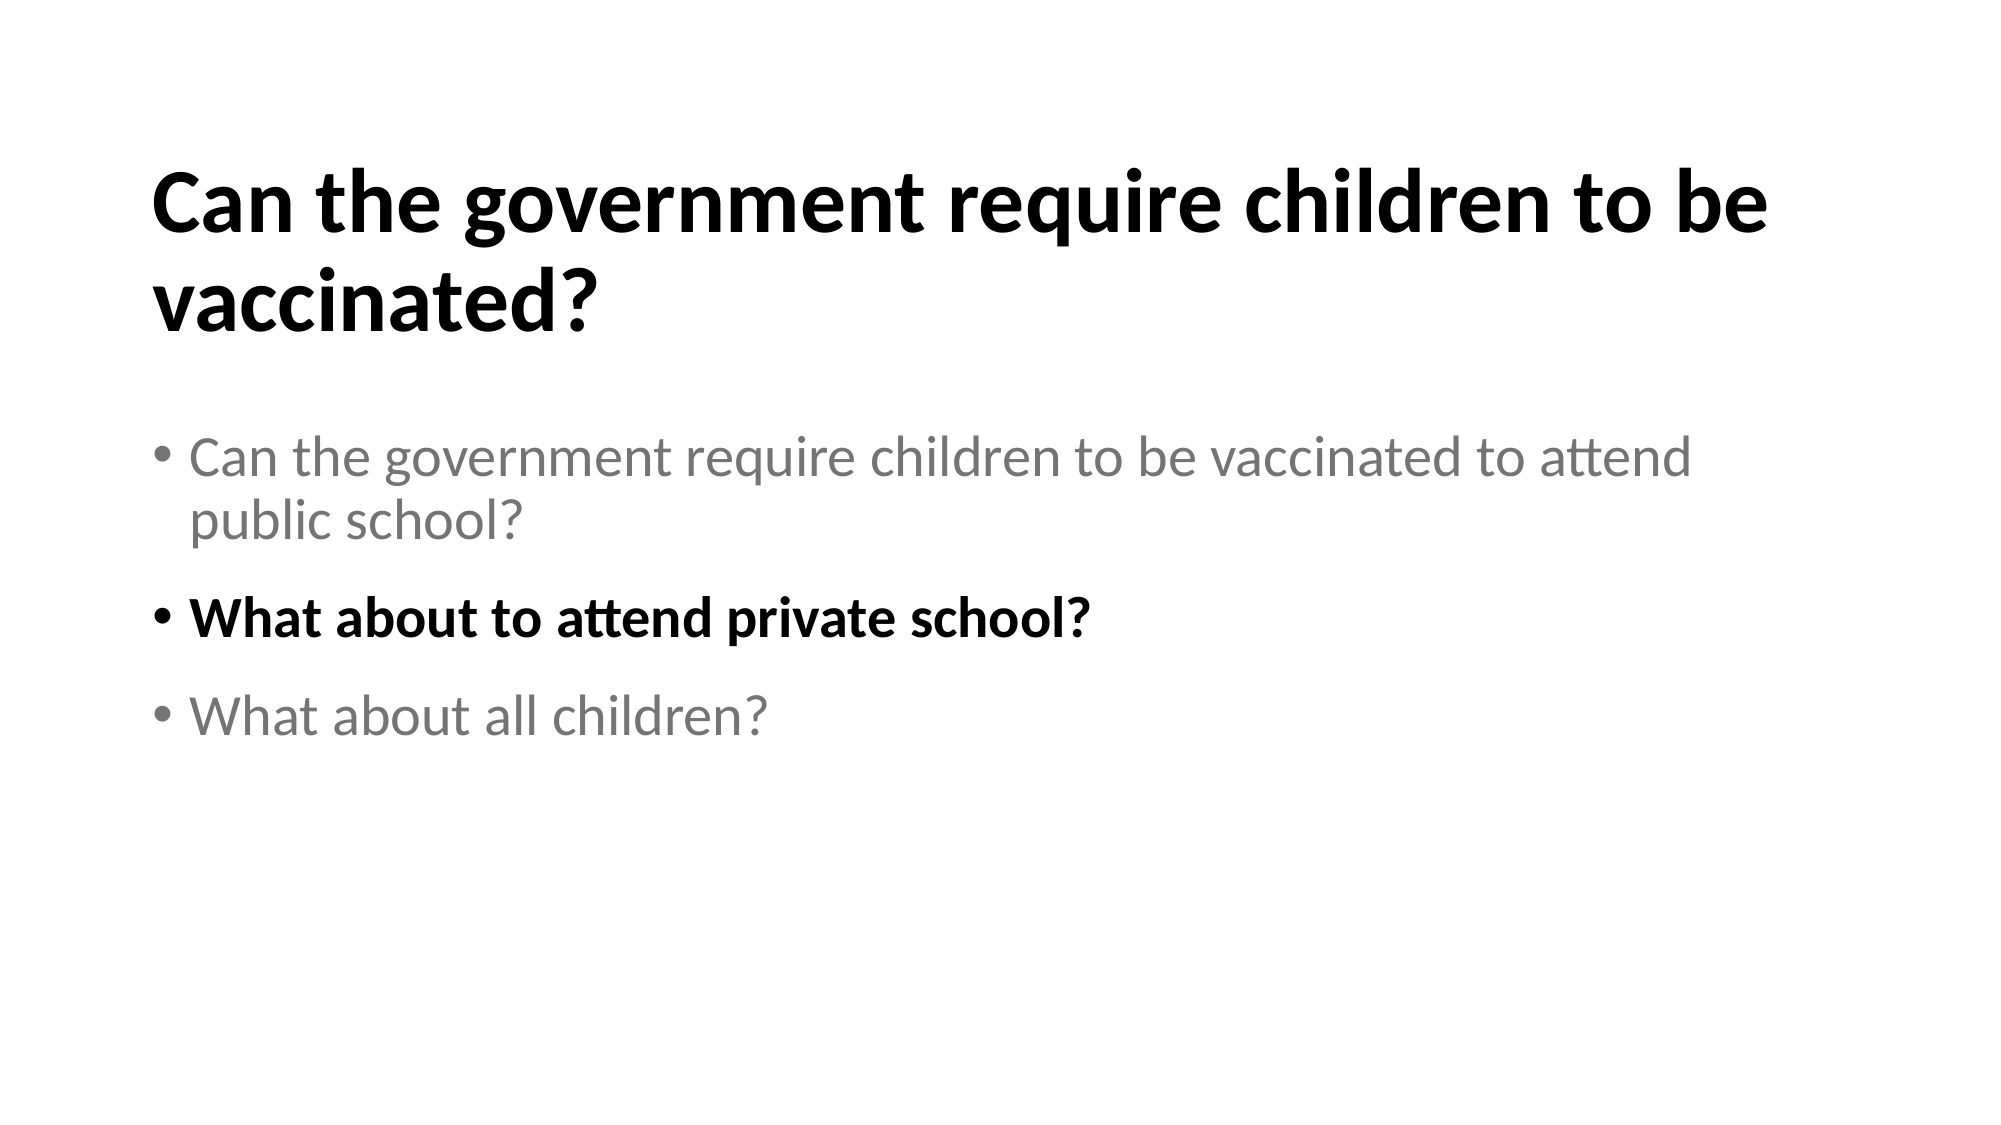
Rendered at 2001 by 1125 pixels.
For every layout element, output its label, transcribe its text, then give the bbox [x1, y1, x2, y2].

list Can the government require children to be vaccinated to attend public school? What about to attend private school? What about all children? [137, 418, 1863, 1014]
title Can the government require children to be vaccinated? 2 [137, 111, 1863, 393]
